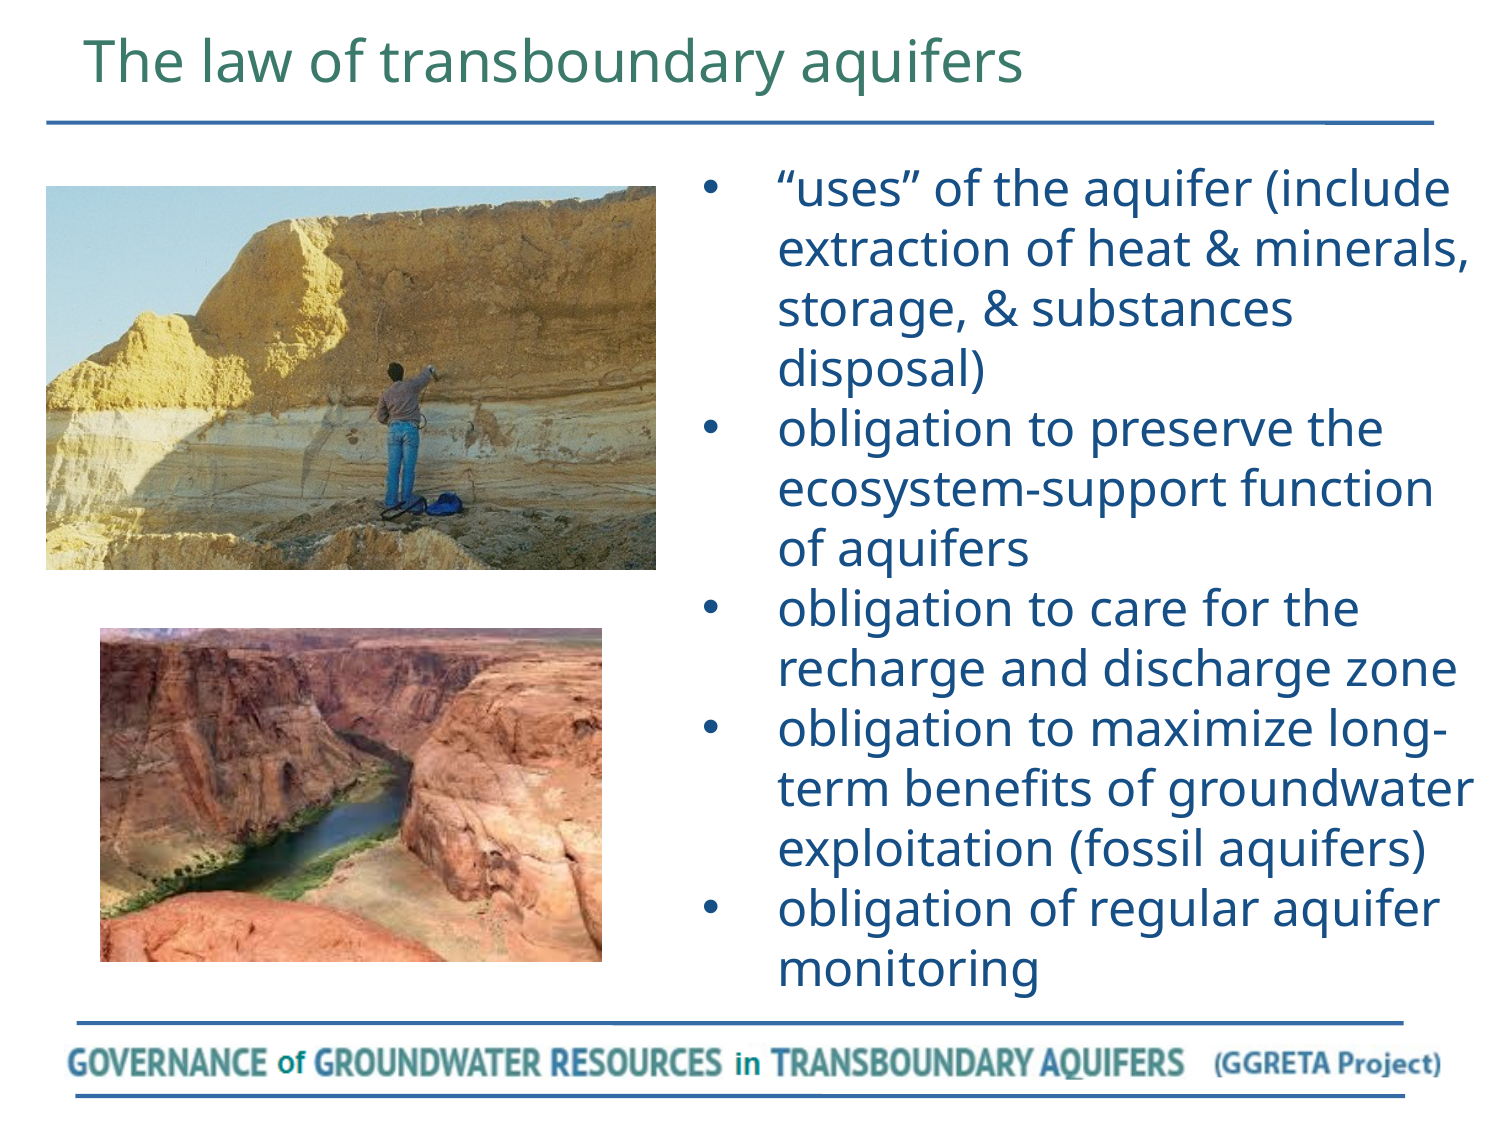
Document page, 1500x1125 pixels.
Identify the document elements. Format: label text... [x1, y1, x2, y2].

picture [46, 185, 656, 570]
picture [100, 627, 602, 962]
text_box The law of transboundary aquifers [75, 0, 1500, 175]
text_box “uses” of the aquifer (include extraction of heat & minerals, storage, & substances disposal) obligation to preserve the ecosystem-support function of aquifers obligation to care for the recharge and discharge zone obligation to maximize long-term benefits of groundwater exploitation (fossil aquifers) obligation of regular aquifer monitoring [693, 566, 1500, 727]
text_box [859, 727, 1435, 799]
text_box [64, 1040, 1454, 1088]
